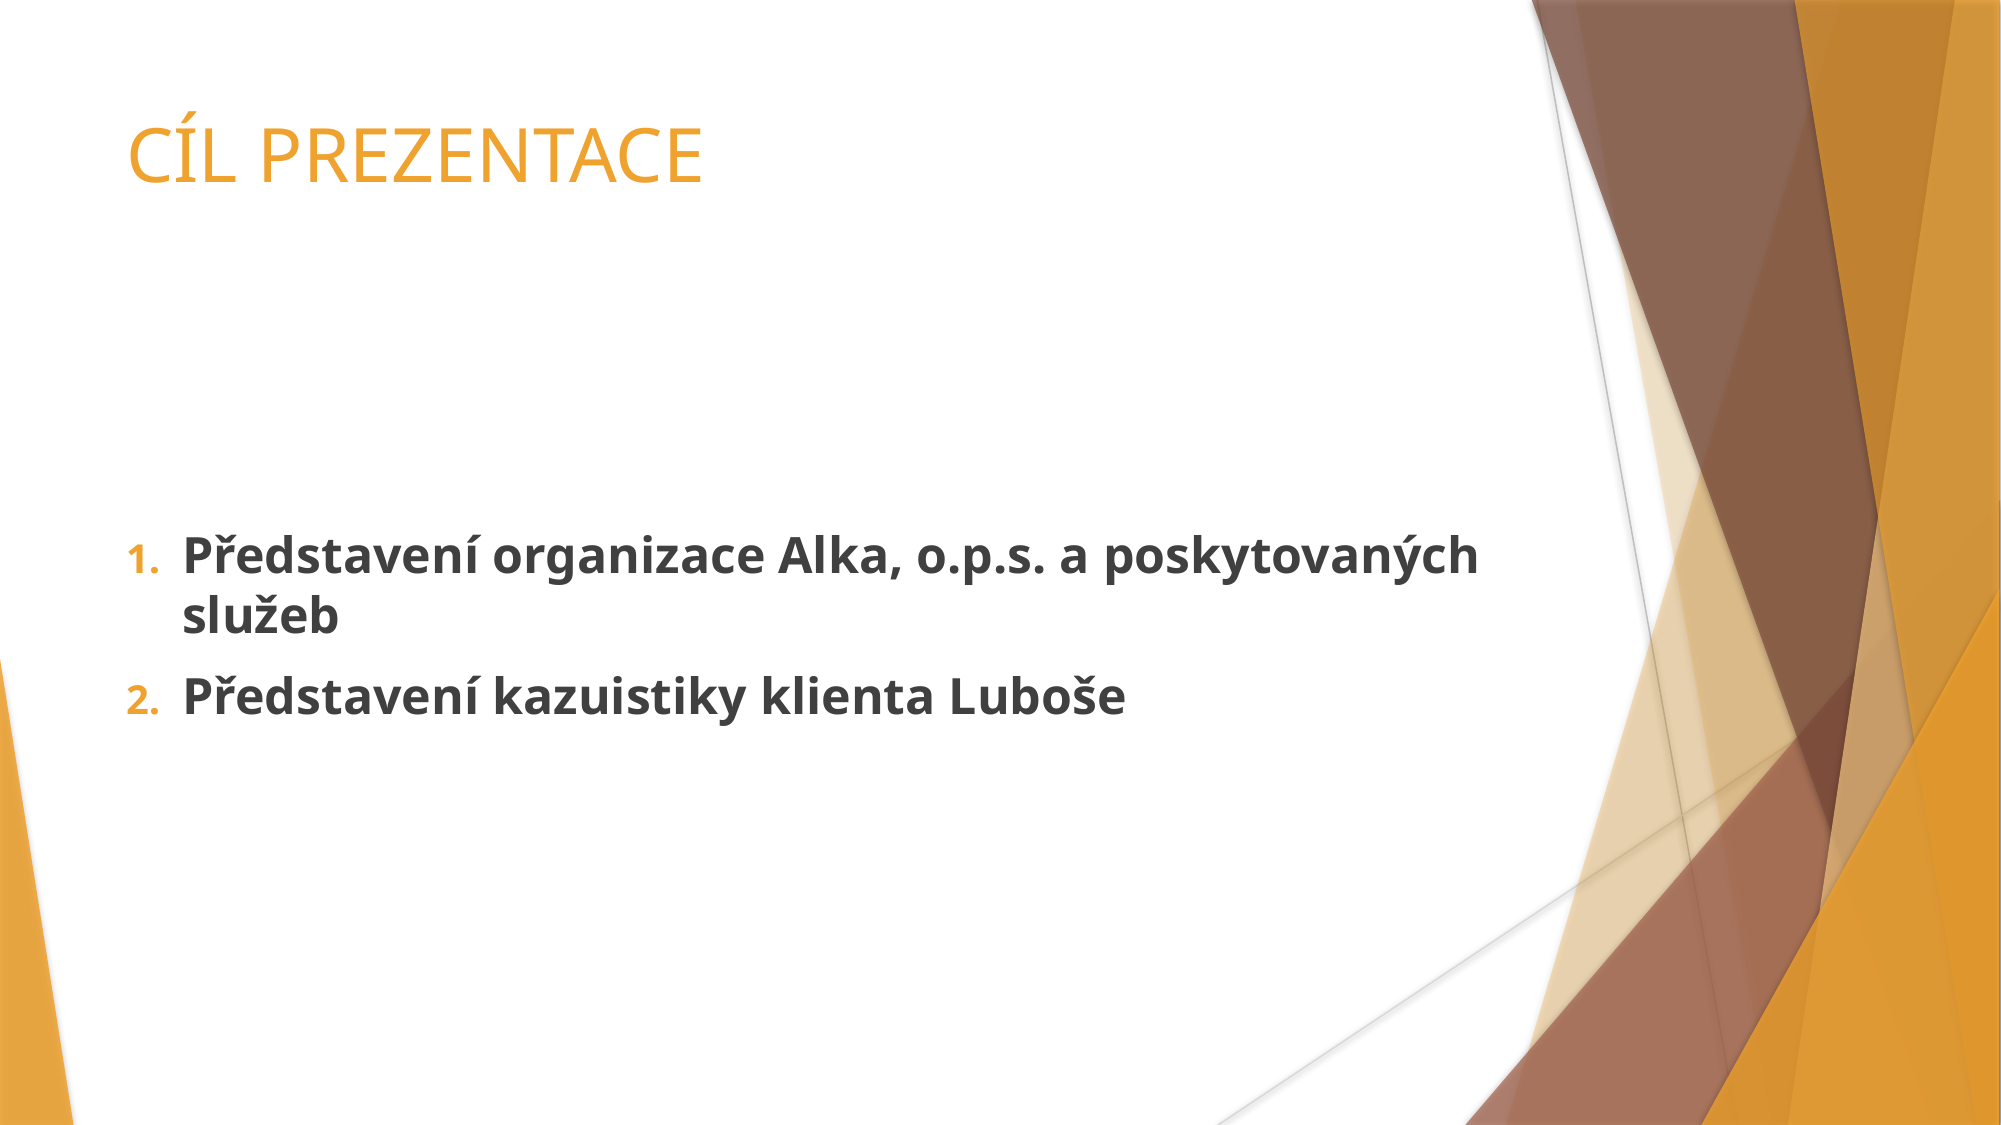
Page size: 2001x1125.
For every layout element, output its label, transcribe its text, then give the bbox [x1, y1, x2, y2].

title CÍL PREZENTACE [111, 99, 1522, 317]
list Představení organizace Alka, o.p.s. a poskytovaných služeb Představení kazuistiky klienta Luboše [111, 354, 1522, 992]
